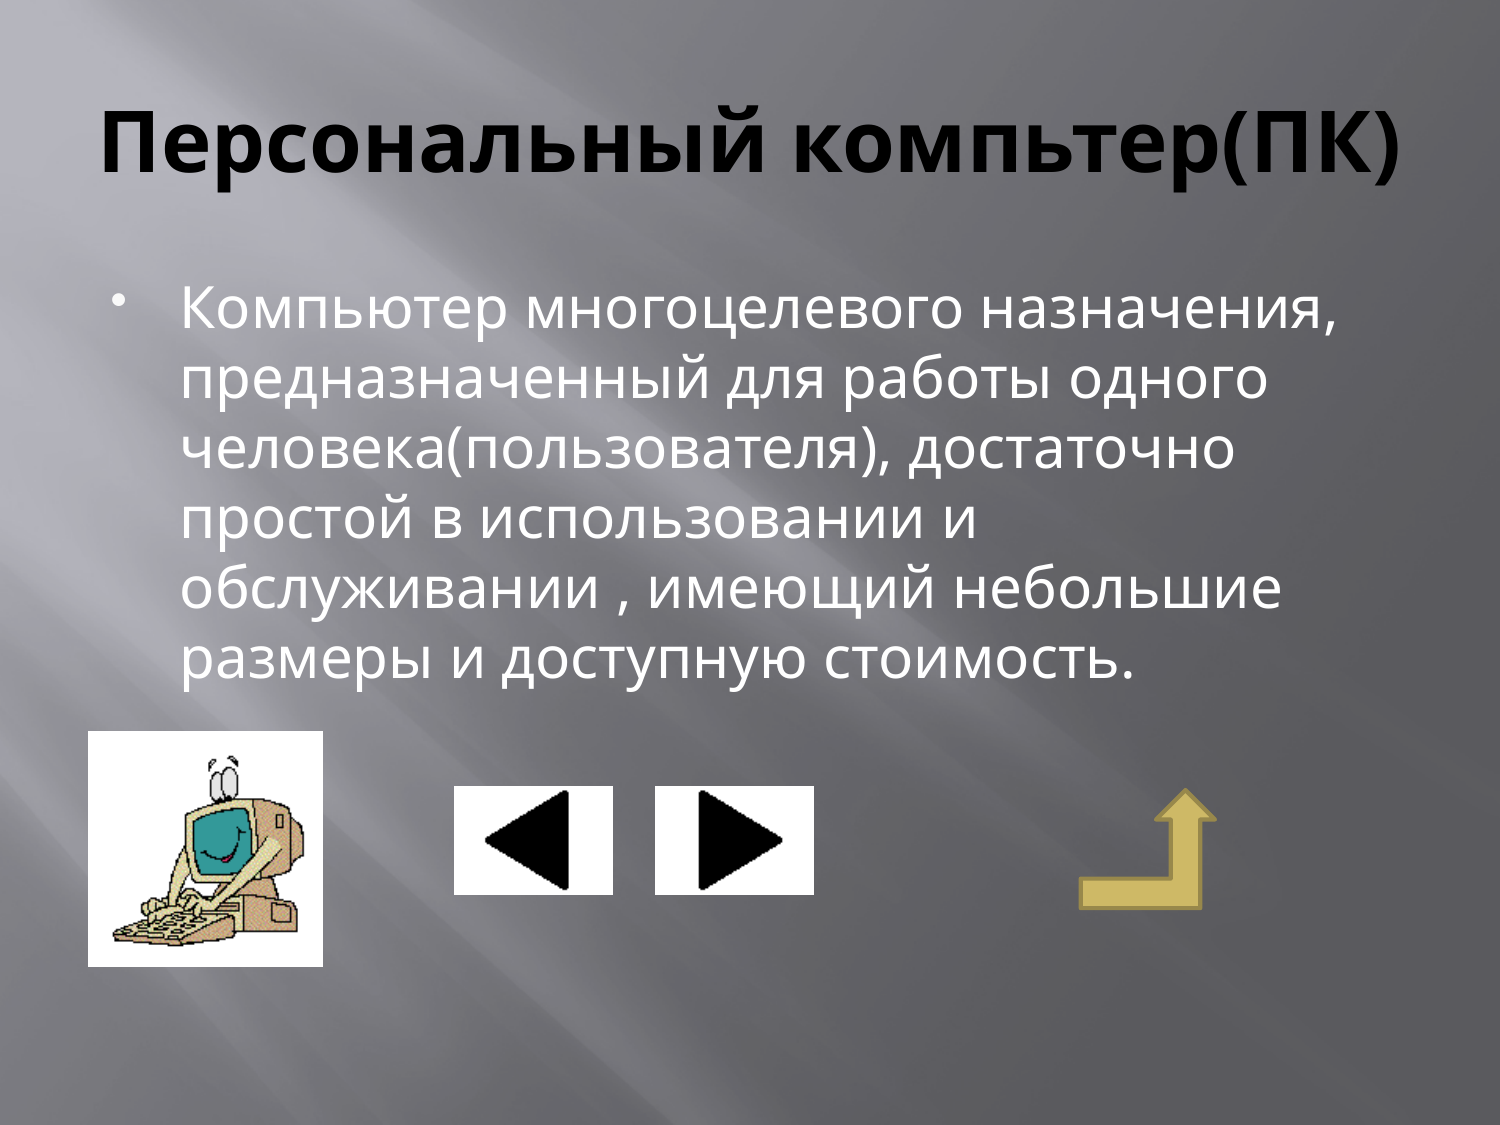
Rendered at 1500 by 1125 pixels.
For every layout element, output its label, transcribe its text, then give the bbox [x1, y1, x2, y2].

picture [655, 786, 814, 895]
list Компьютер многоцелевого назначения, предназначенный для работы одного человека(пользователя), достаточно простой в использовании и обслуживании , имеющий небольшие размеры и доступную стоимость. [75, 262, 1425, 1035]
picture [454, 786, 613, 895]
title Персональный компьтер(ПК) [75, 45, 1425, 233]
text_box [1078, 787, 1217, 911]
picture [88, 731, 324, 967]
